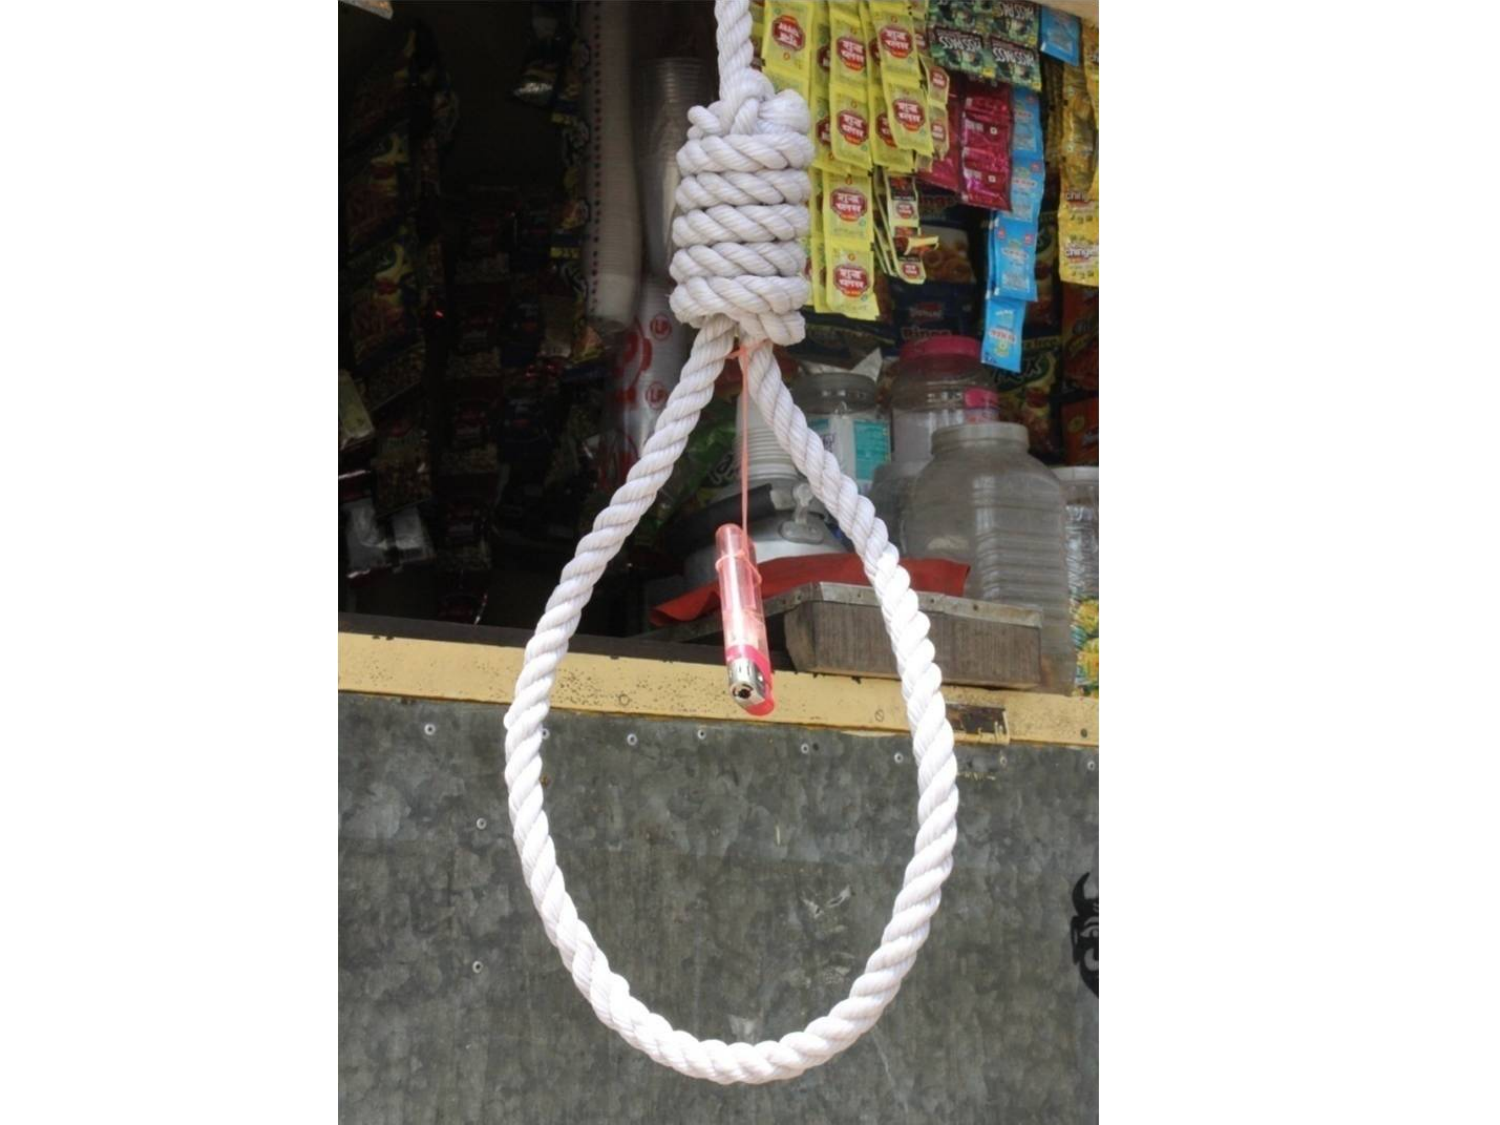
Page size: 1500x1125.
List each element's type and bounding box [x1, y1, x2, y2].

list [337, 0, 1101, 1125]
